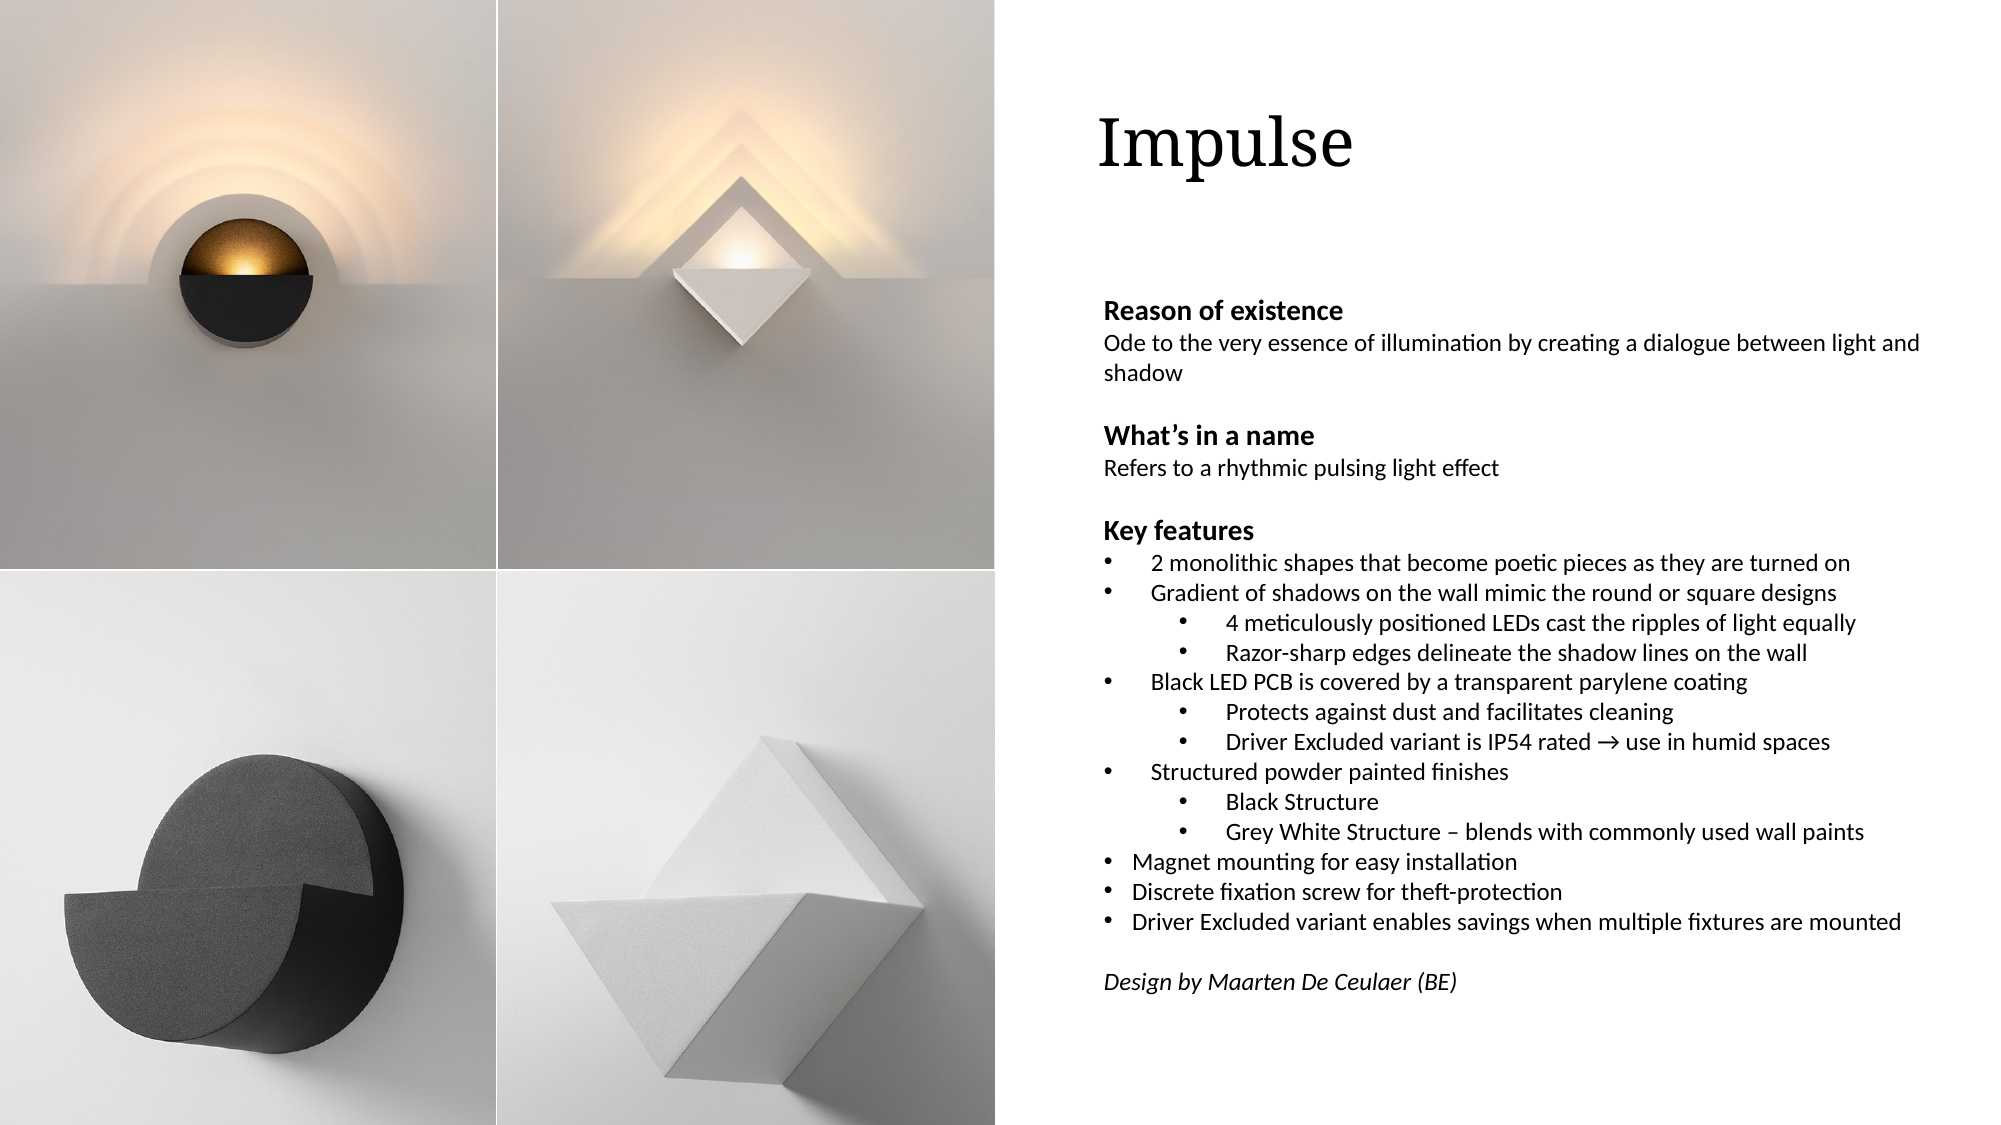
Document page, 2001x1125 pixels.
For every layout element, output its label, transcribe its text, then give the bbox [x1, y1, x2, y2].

picture [497, 571, 995, 1125]
picture [0, 0, 995, 569]
text_box Reason of existence Ode to the very essence of illumination by creating a dialogue between light and shadow What’s in a name Refers to a rhythmic pulsing light effect Key features 2 monolithic shapes that become poetic pieces as they are turned on Gradient of shadows on the wall mimic the round or square designs 4 meticulously positioned LEDs cast the ripples of light equally Razor-sharp edges delineate the shadow lines on the wall Black LED PCB is covered by a transparent parylene coating Protects against dust and facilitates cleaning Driver Excluded variant is IP54 rated → use in humid spaces Structured powder painted finishes Black Structure Grey White Structure – blends with commonly used wall paints Magnet mounting for easy installation Discrete fixation screw for theft-protection Driver Excluded variant enables savings when multiple fixtures are mounted Design by Maarten De Ceulaer (BE) [1089, 196, 1997, 1003]
picture [0, 571, 496, 1125]
text_box Impulse [1082, 94, 1863, 196]
